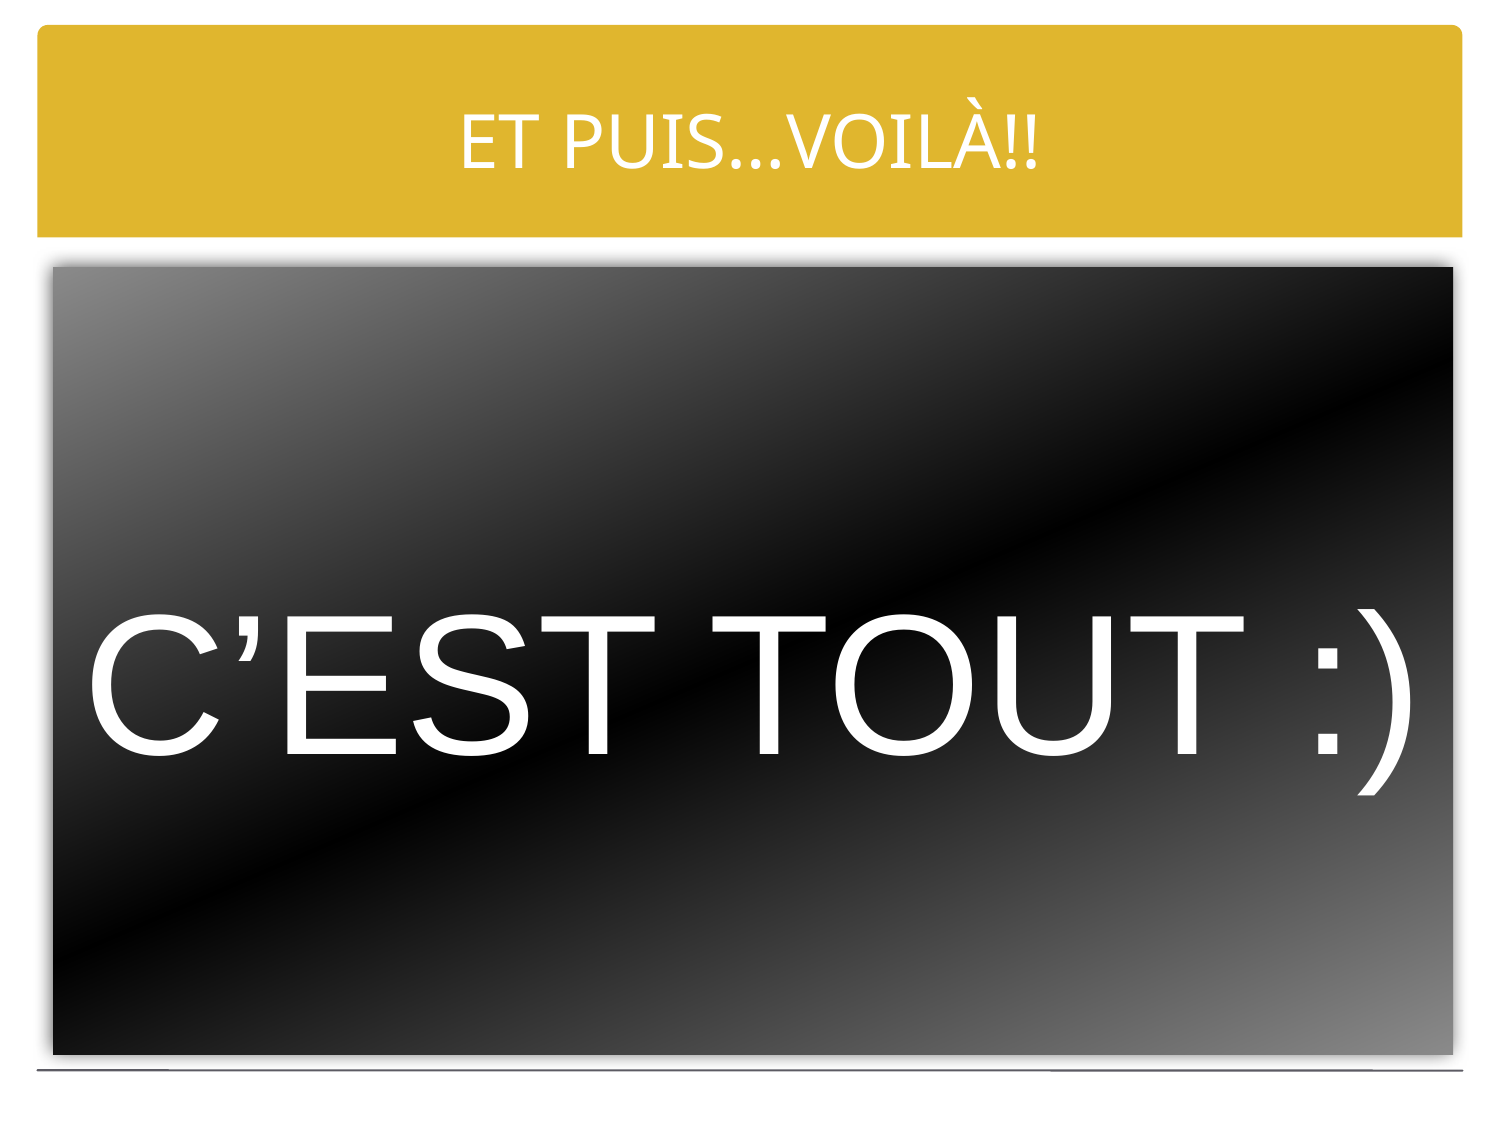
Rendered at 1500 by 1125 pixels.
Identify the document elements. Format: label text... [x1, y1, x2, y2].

list C’EST TOUT :) [53, 267, 1454, 1055]
title ET PUIS…VOILÀ!! [50, 45, 1450, 233]
